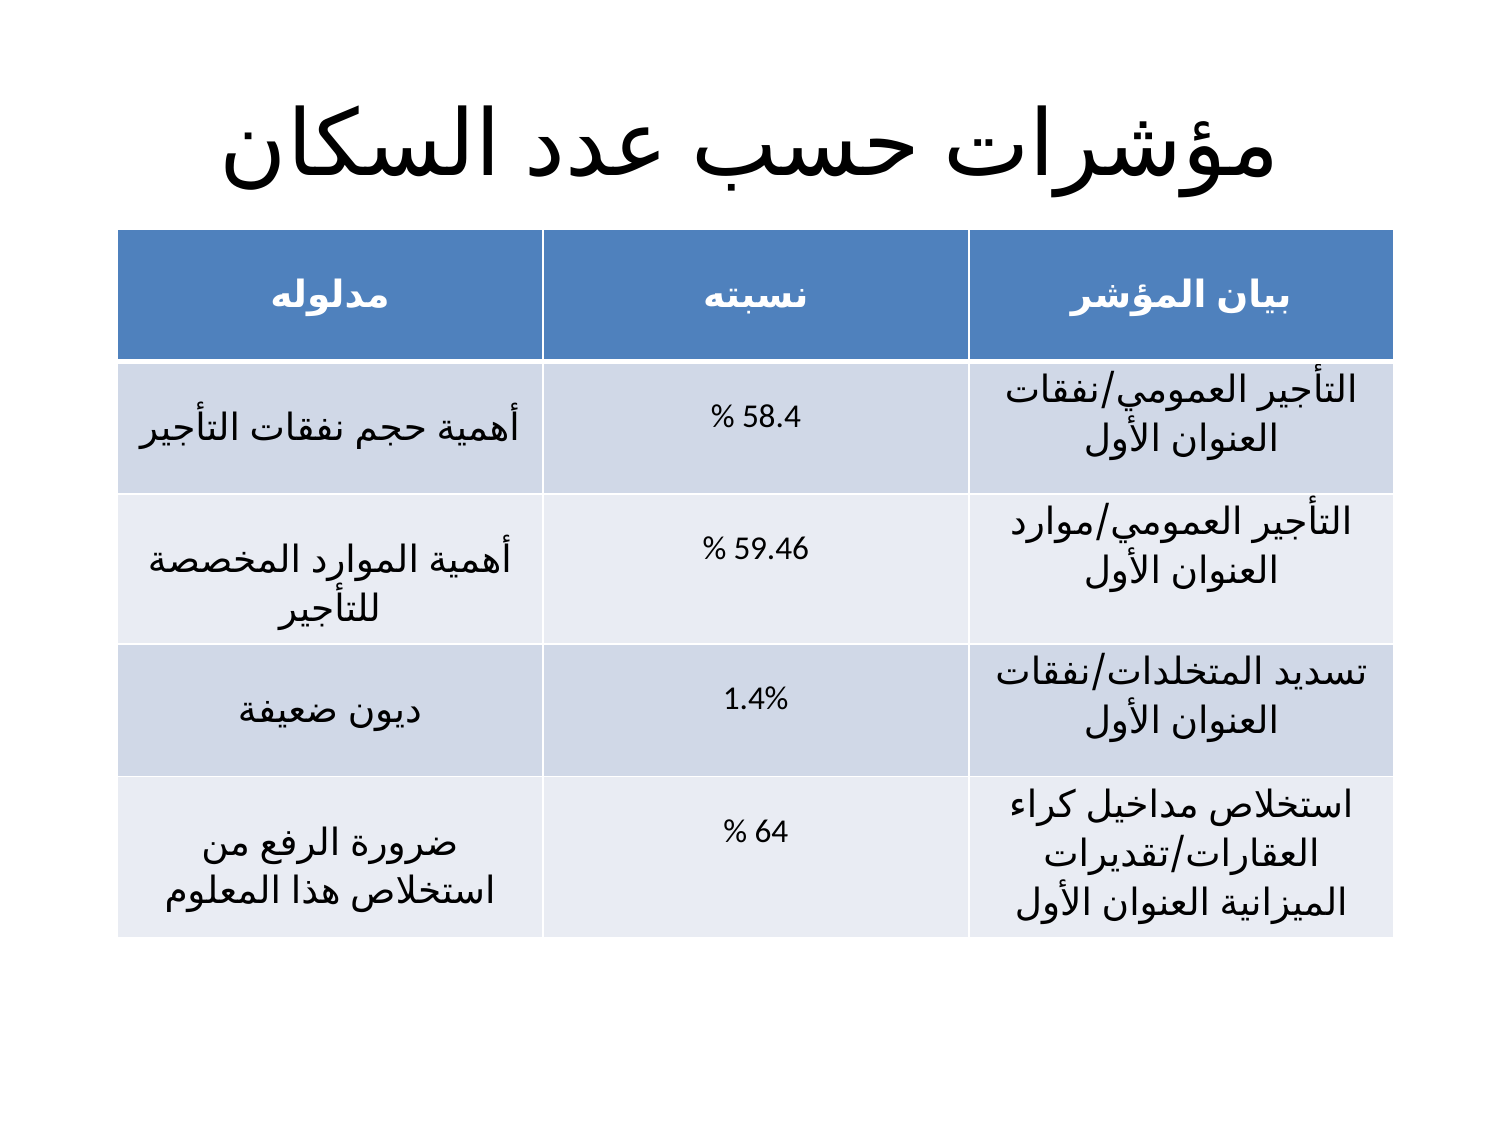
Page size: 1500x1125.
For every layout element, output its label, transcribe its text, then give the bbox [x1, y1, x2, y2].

table_cell أهمية الموارد المخصصة للتأجير [118, 495, 542, 643]
table_cell تسديد المتخلدات/نفقات العنوان الأول [970, 645, 1393, 776]
table_cell التأجير العمومي/موارد العنوان الأول [970, 495, 1393, 643]
table_cell ديون ضعيفة [118, 645, 542, 776]
table_header مدلوله [118, 230, 542, 359]
table_cell استخلاص مداخيل كراء العقارات/تقديرات الميزانية العنوان الأول [970, 777, 1393, 937]
table_cell % 64 [544, 777, 968, 937]
table_cell 1.4% [544, 645, 968, 776]
table_cell % 58.4 [544, 364, 968, 493]
table_header نسبته [544, 230, 968, 359]
table_cell ضرورة الرفع من استخلاص هذا المعلوم [118, 777, 542, 937]
table_cell % 59.46 [544, 495, 968, 643]
table_cell أهمية حجم نفقات التأجير [118, 364, 542, 493]
table_header بيان المؤشر [970, 230, 1393, 359]
title مؤشرات حسب عدد السكان [75, 45, 1425, 233]
table_cell التأجير العمومي/نفقات العنوان الأول [970, 364, 1393, 493]
